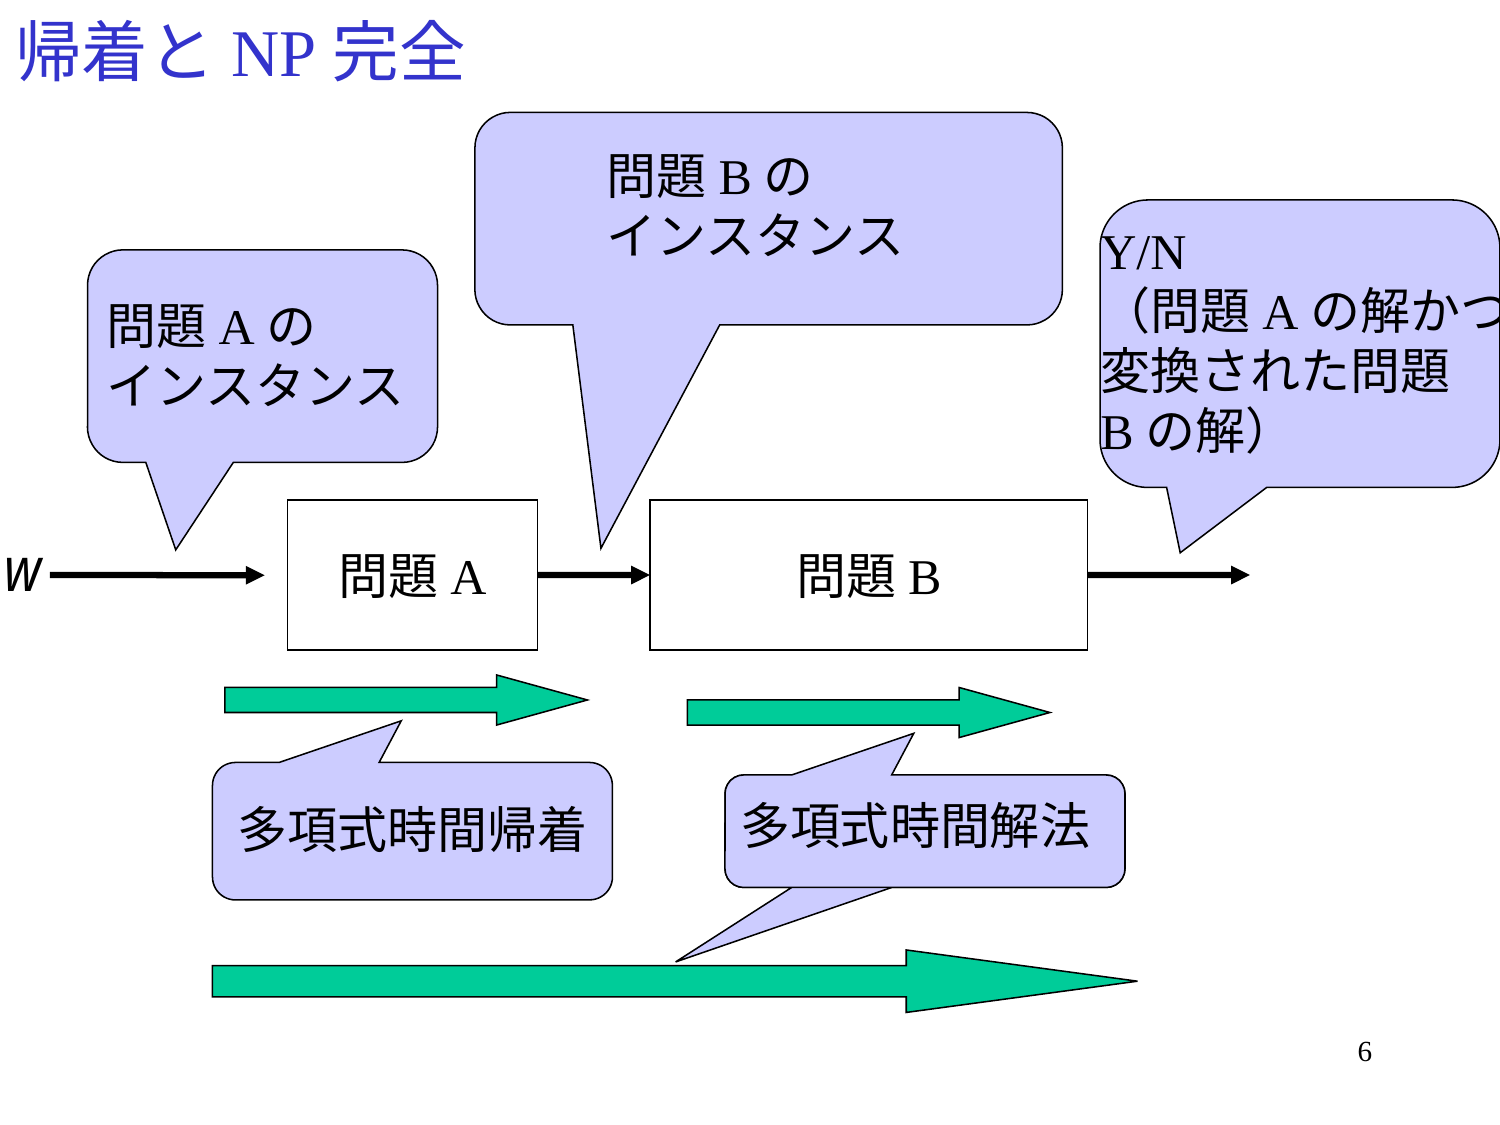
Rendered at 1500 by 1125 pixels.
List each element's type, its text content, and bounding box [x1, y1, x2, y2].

text_box [212, 720, 613, 900]
slide_number 6 [1074, 1024, 1388, 1101]
text_box 多項式時間解法 [725, 787, 1105, 863]
text_box Y/N （問題Aの解かつ 変換された問題 Bの解） [1085, 212, 1500, 468]
text_box [55, 569, 265, 582]
text_box [212, 949, 1138, 1013]
text_box [537, 568, 650, 582]
text_box 問題Aの インスタンス [91, 287, 420, 423]
text_box 問題B [649, 499, 1088, 650]
text_box [687, 687, 1050, 738]
text_box [1109, 468, 1491, 553]
text_box 問題A [287, 499, 538, 650]
text_box [1116, 199, 1484, 212]
text_box [675, 888, 891, 962]
text_box [724, 733, 1126, 888]
text_box [224, 675, 588, 726]
text_box 多項式時間帰着 [222, 790, 603, 866]
text_box [87, 249, 438, 550]
text_box [474, 112, 1063, 549]
text_box 問題Bの インスタンス [591, 137, 920, 273]
text_box [1087, 568, 1250, 582]
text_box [0, 549, 52, 602]
title 帰着とNP完全 [0, 0, 851, 101]
